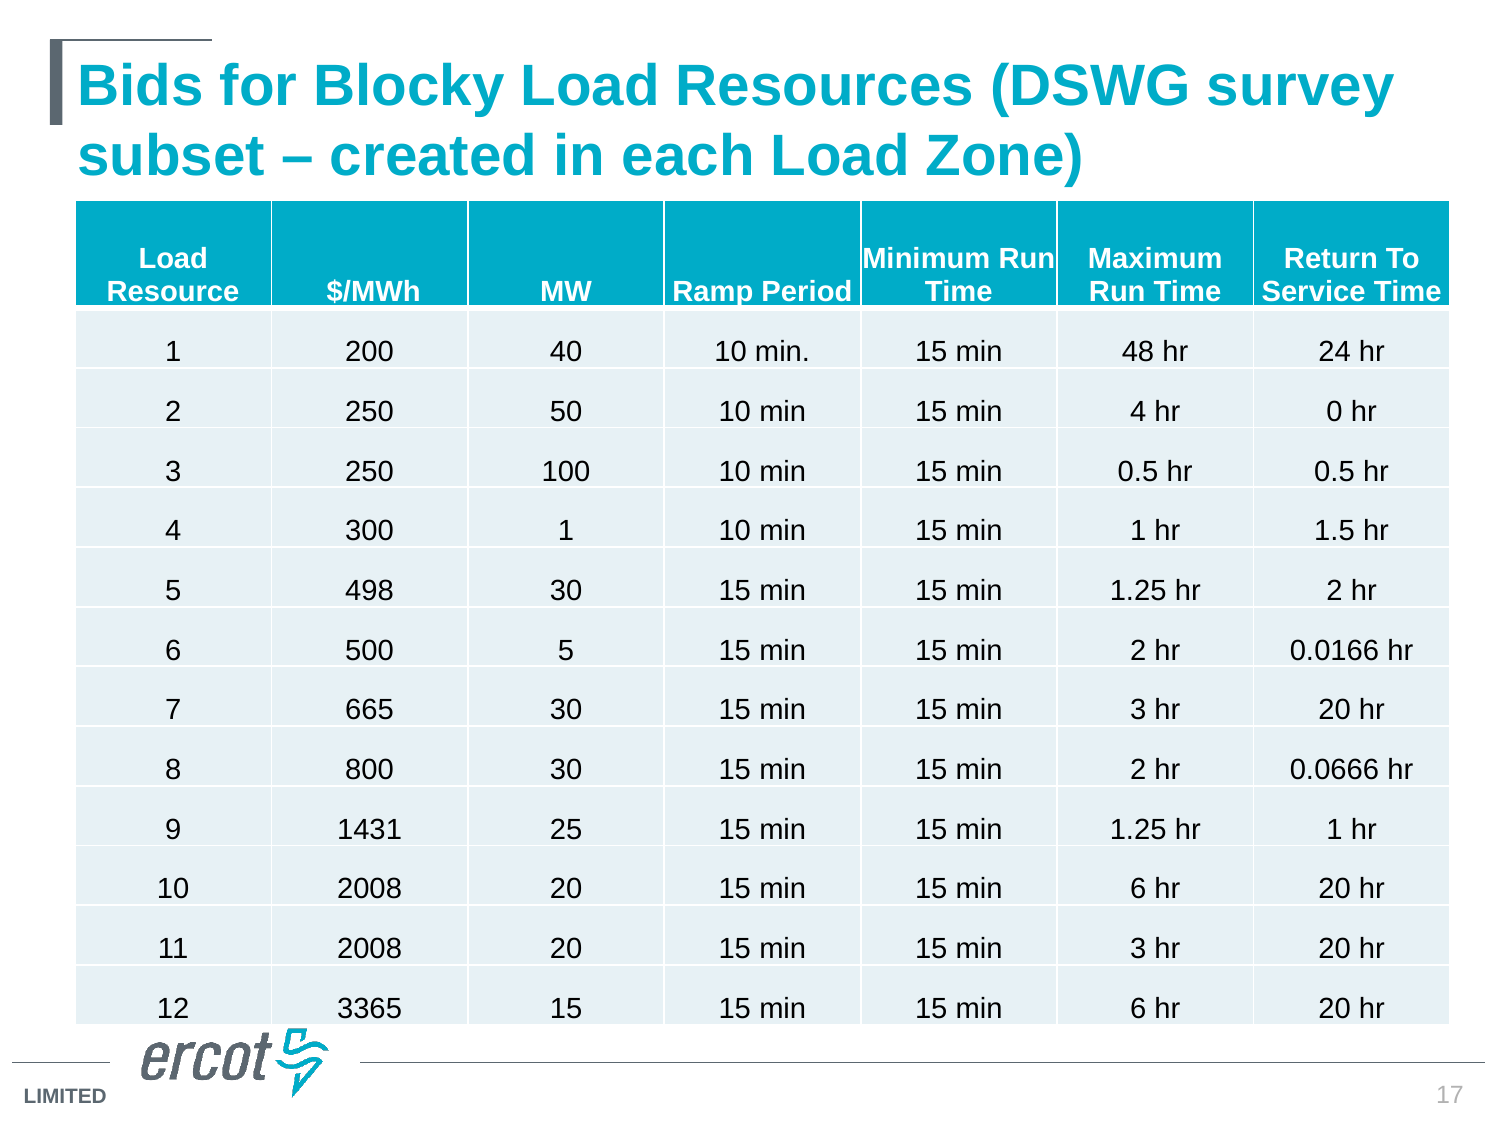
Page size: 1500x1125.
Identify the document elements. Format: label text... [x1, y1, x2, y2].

title Bids for Blocky Load Resources (DSWG survey subset – created in each Load Zone) [62, 39, 1450, 228]
table_cell 6 [76, 608, 271, 665]
table_cell 15 min [862, 787, 1056, 845]
table_cell 1 hr [1254, 787, 1449, 845]
table_cell 498 [272, 548, 467, 606]
table_cell 1 hr [1058, 488, 1253, 546]
table_cell 10 min [665, 428, 860, 486]
table_cell 15 min [665, 548, 860, 606]
table_cell 15 min [862, 727, 1056, 785]
table_cell 1.25 hr [1058, 548, 1253, 606]
table_header $/MWh [272, 201, 467, 305]
table_cell 2008 [272, 906, 467, 964]
table_cell 800 [272, 727, 467, 785]
table_cell 15 min [665, 667, 860, 725]
table_cell 7 [76, 667, 271, 725]
table_cell 10 [76, 846, 271, 904]
table_cell 40 [469, 311, 663, 367]
table_cell 0.0166 hr [1254, 608, 1449, 665]
table_cell 10 min [665, 488, 860, 546]
table_cell 15 min [665, 966, 860, 1024]
table_cell 15 min [862, 846, 1056, 904]
table_cell 2 hr [1058, 727, 1253, 785]
table_header Ramp Period [665, 201, 860, 305]
table_cell 15 min [862, 369, 1056, 427]
table_cell 2 hr [1254, 548, 1449, 606]
table_cell 300 [272, 488, 467, 546]
table_cell 20 hr [1254, 906, 1449, 964]
table_cell 30 [469, 667, 663, 725]
table_cell 15 min [862, 906, 1056, 964]
table_cell 6 hr [1058, 846, 1253, 904]
table_header Return To Service Time [1254, 201, 1449, 305]
table_cell 1.5 hr [1254, 488, 1449, 546]
table_header Load Resource [76, 201, 271, 305]
table_cell 15 [469, 966, 663, 1024]
table_cell 15 min [665, 906, 860, 964]
table_cell 15 min [862, 548, 1056, 606]
table_cell 15 min [665, 787, 860, 845]
table_cell 25 [469, 787, 663, 845]
table_cell 11 [76, 906, 271, 964]
table_cell 30 [469, 727, 663, 785]
table_cell 20 hr [1254, 667, 1449, 725]
table_cell 100 [469, 428, 663, 486]
table_cell 15 min [862, 667, 1056, 725]
table_cell 5 [76, 548, 271, 606]
table_cell 2 hr [1058, 608, 1253, 665]
table_cell 0.5 hr [1058, 428, 1253, 486]
table_cell 20 hr [1254, 846, 1449, 904]
table_cell 15 min [862, 428, 1056, 486]
table_cell 15 min [862, 966, 1056, 1024]
table_cell 50 [469, 369, 663, 427]
table_cell 15 min [665, 727, 860, 785]
table_cell 20 [469, 906, 663, 964]
table_cell 1 [469, 488, 663, 546]
table_header Maximum Run Time [1058, 201, 1253, 305]
table_cell 1431 [272, 787, 467, 845]
table_cell 200 [272, 311, 467, 367]
table_cell 3 hr [1058, 906, 1253, 964]
table_cell 24 hr [1254, 311, 1449, 367]
table_cell 9 [76, 787, 271, 845]
table_cell 10 min [665, 369, 860, 427]
table_cell 20 [469, 846, 663, 904]
table_cell 665 [272, 667, 467, 725]
table_cell 3365 [272, 966, 467, 1024]
table_cell 5 [469, 608, 663, 665]
table_cell 0 hr [1254, 369, 1449, 427]
table_cell 0.0666 hr [1254, 727, 1449, 785]
table_cell 2008 [272, 846, 467, 904]
table_cell 250 [272, 428, 467, 486]
table_cell 4 [76, 488, 271, 546]
table_cell 4 hr [1058, 369, 1253, 427]
table_cell 500 [272, 608, 467, 665]
table_cell 15 min [665, 846, 860, 904]
table_cell 8 [76, 727, 271, 785]
table_cell 12 [76, 966, 271, 1024]
table_cell 30 [469, 548, 663, 606]
table_cell 15 min [862, 488, 1056, 546]
table_cell 1.25 hr [1058, 787, 1253, 845]
table_cell 250 [272, 369, 467, 427]
table_header Minimum Run Time [862, 201, 1056, 305]
table_cell 0.5 hr [1254, 428, 1449, 486]
table_cell 15 min [665, 608, 860, 665]
slide_number 17 [1412, 1076, 1488, 1112]
table_cell 20 hr [1254, 966, 1449, 1024]
table_cell 6 hr [1058, 966, 1253, 1024]
table_cell 2 [76, 369, 271, 427]
picture [137, 1025, 332, 1100]
table_cell 10 min. [665, 311, 860, 367]
table_cell 15 min [862, 608, 1056, 665]
table_cell 48 hr [1058, 311, 1253, 367]
table_cell 3 [76, 428, 271, 486]
table_cell 3 hr [1058, 667, 1253, 725]
table_cell 15 min [862, 311, 1056, 367]
table_header MW [469, 201, 663, 305]
table_cell 1 [76, 311, 271, 367]
